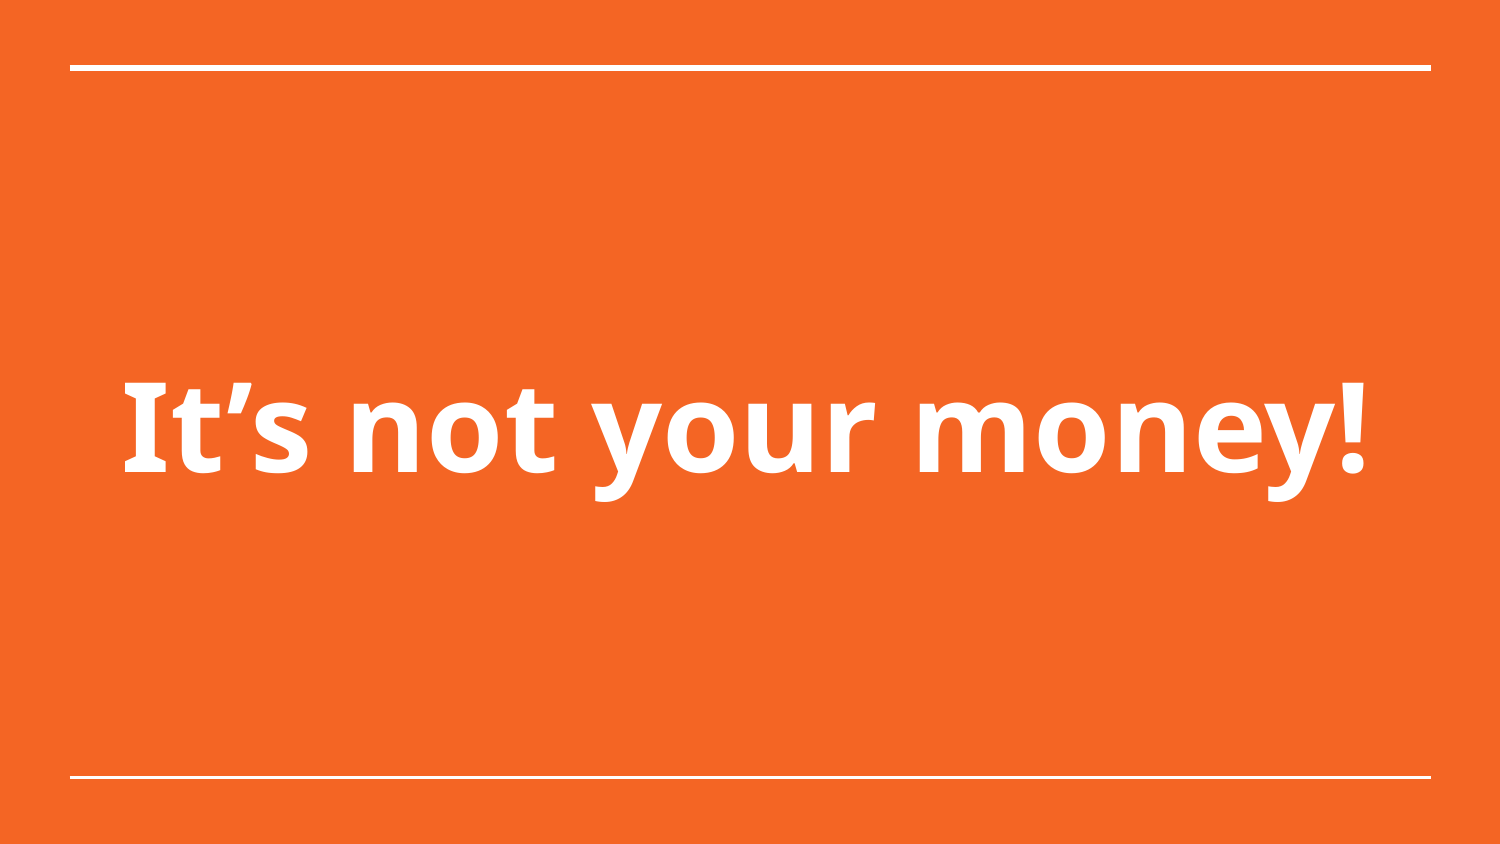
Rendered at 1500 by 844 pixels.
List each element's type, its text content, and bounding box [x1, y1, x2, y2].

title It’s not your money! [66, 296, 1428, 550]
